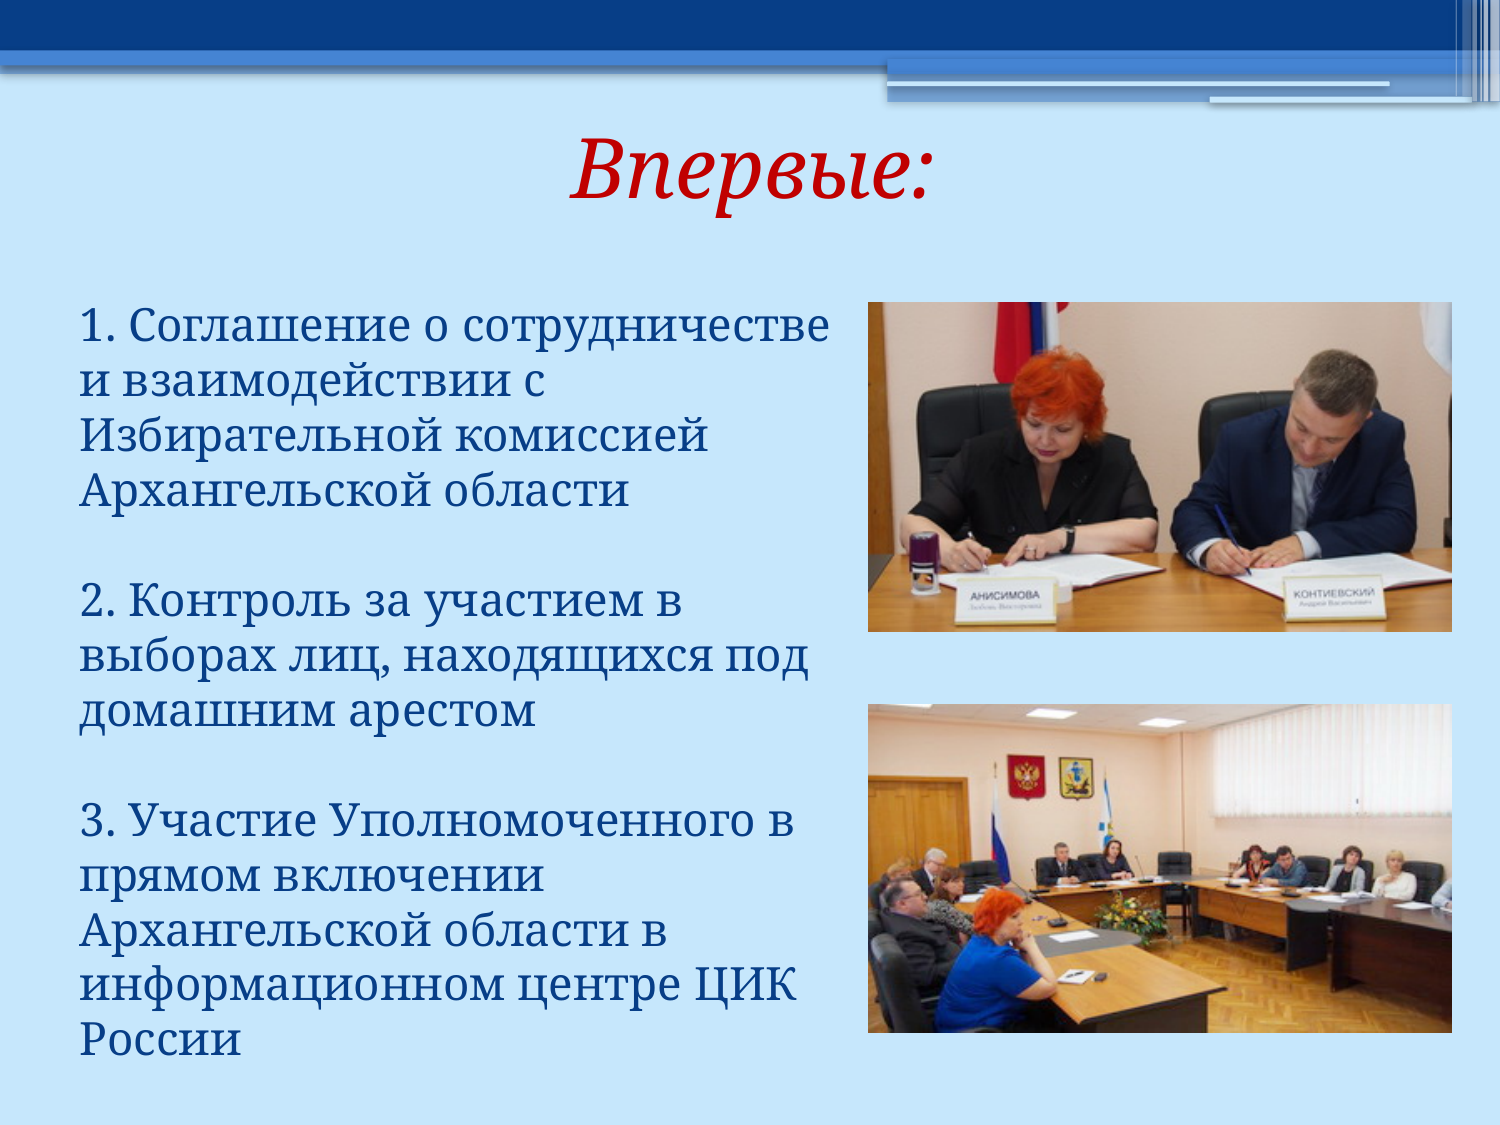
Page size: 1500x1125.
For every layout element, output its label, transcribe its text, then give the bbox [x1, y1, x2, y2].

title Впервые: [78, 89, 1429, 241]
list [867, 302, 1452, 632]
text_box 1. Соглашение о сотрудничестве и взаимодействии с Избирательной комиссией Архангельской области 2. Контроль за участием в выборах лиц, находящихся под домашним арестом 3. Участие Уполномоченного в прямом включении Архангельской области в информационном центре ЦИК России [64, 278, 869, 1083]
picture [867, 703, 1452, 1034]
